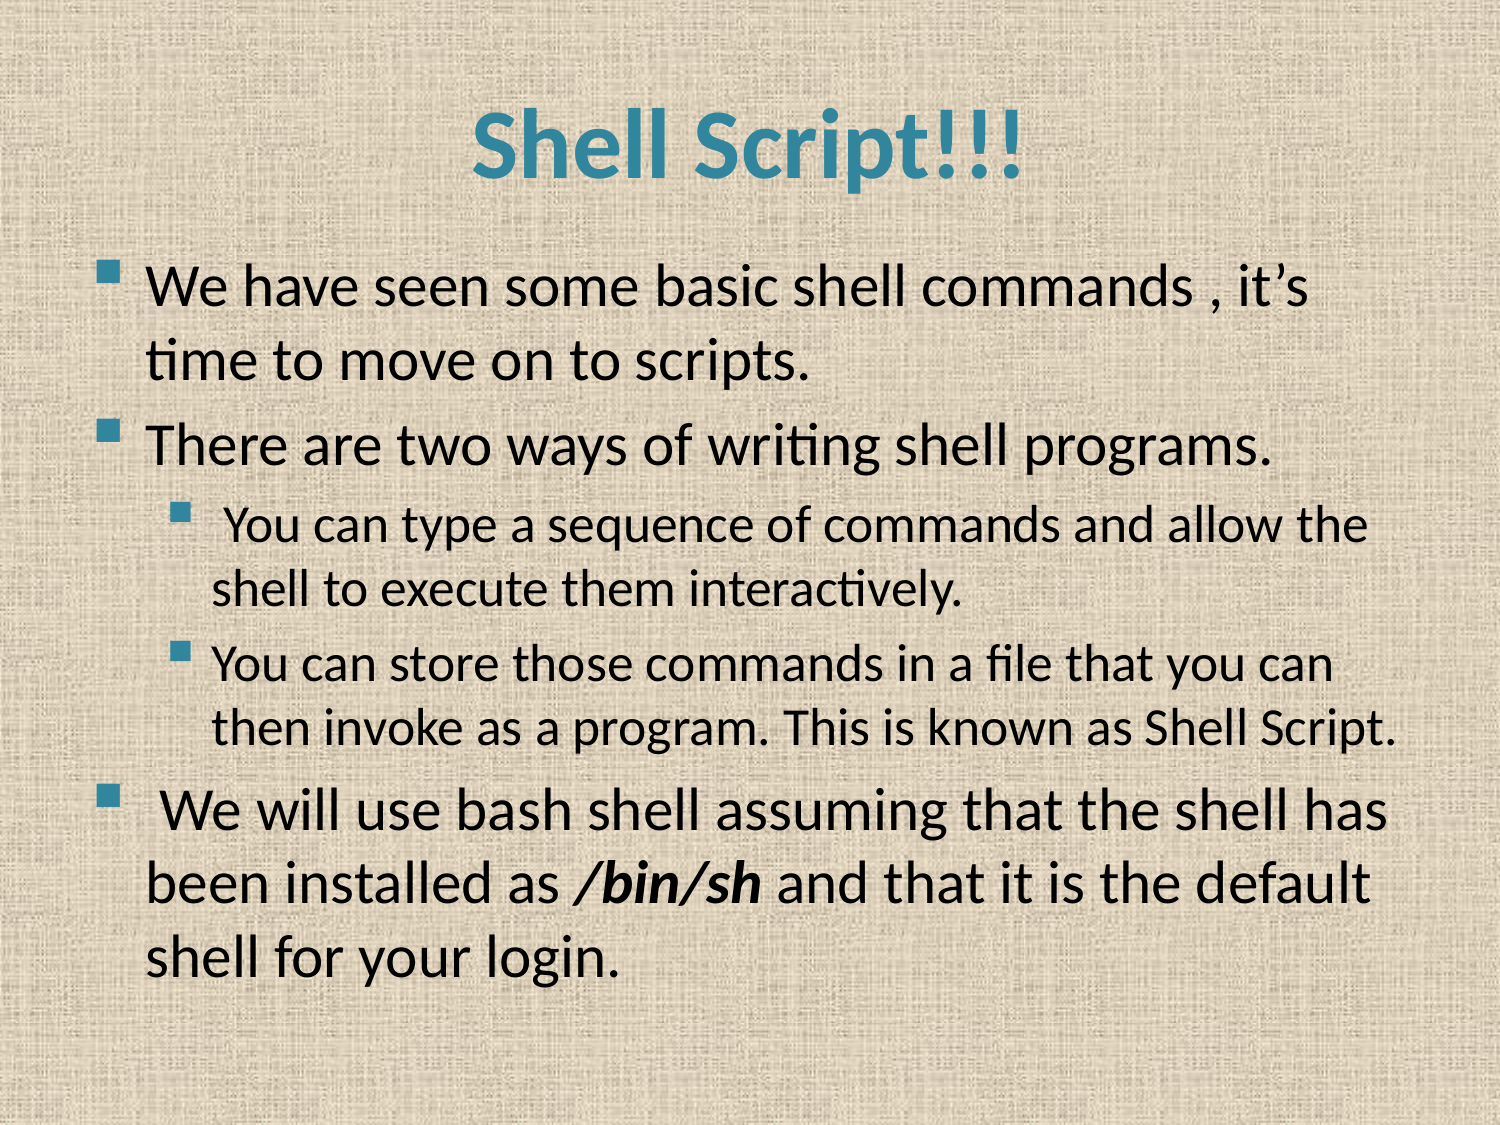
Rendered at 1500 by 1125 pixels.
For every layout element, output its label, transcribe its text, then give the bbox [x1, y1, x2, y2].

title Shell Script!!! [75, 45, 1425, 233]
list We have seen some basic shell commands , it’s time to move on to scripts. There are two ways of writing shell programs. You can type a sequence of commands and allow the shell to execute them interactively. You can store those commands in a file that you can then invoke as a program. This is known as Shell Script. We will use bash shell assuming that the shell has been installed as /bin/sh and that it is the default shell for your login. [75, 237, 1425, 1013]
picture [0, 0, 1500, 1125]
